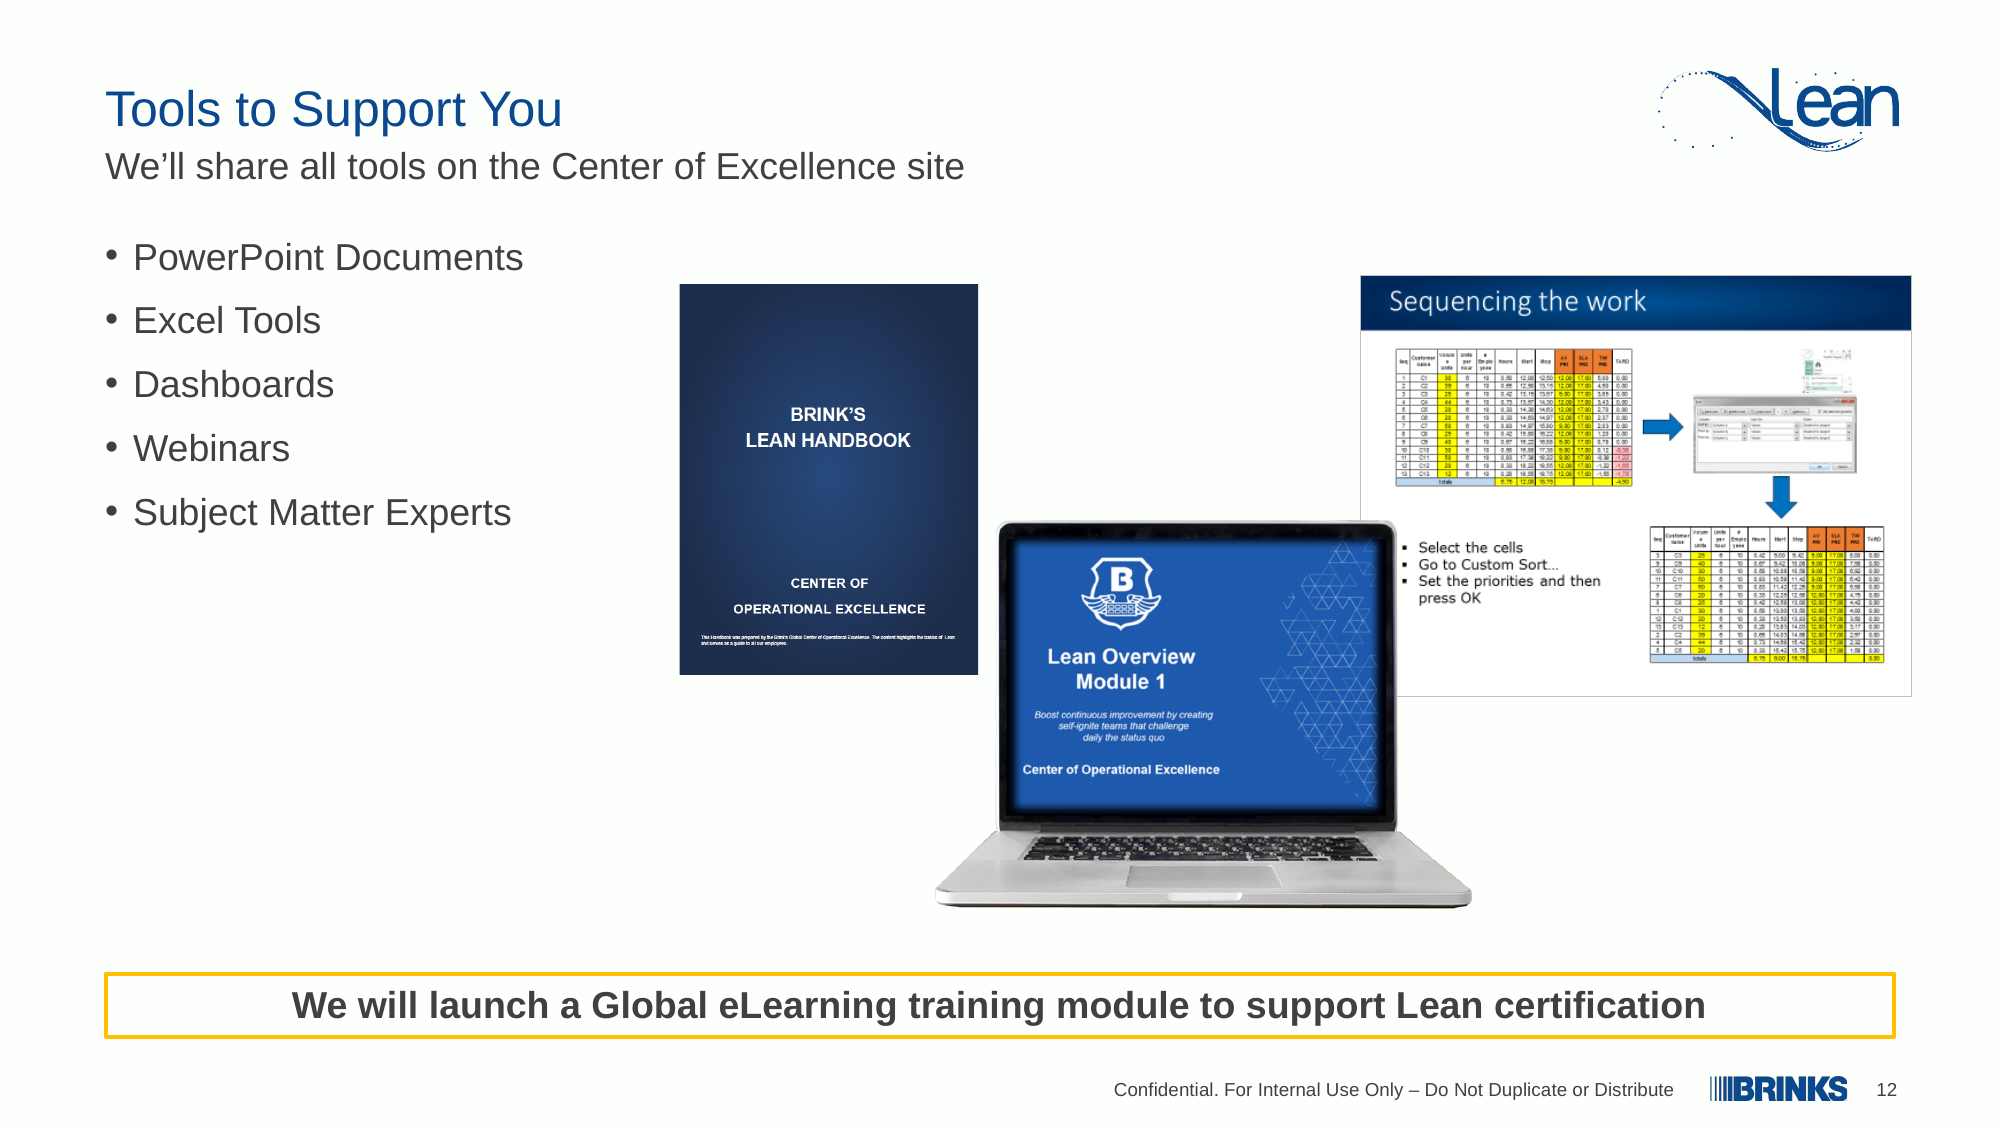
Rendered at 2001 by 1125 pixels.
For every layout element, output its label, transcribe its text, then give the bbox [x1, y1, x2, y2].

text_box We will launch a Global eLearning training module to support Lean certification [106, 973, 1894, 1037]
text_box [914, 500, 1492, 920]
footer Confidential. For Internal Use Only – Do Not Duplicate or Distribute [998, 1069, 1674, 1108]
list PowerPoint Documents Excel Tools Dashboards Webinars Subject Matter Experts [90, 224, 1912, 544]
picture [1658, 68, 1899, 75]
title Tools to Support You [90, 75, 1912, 145]
list We’ll share all tools on the Center of Excellence site [90, 135, 1910, 196]
picture [1360, 275, 1912, 696]
picture [679, 284, 979, 675]
